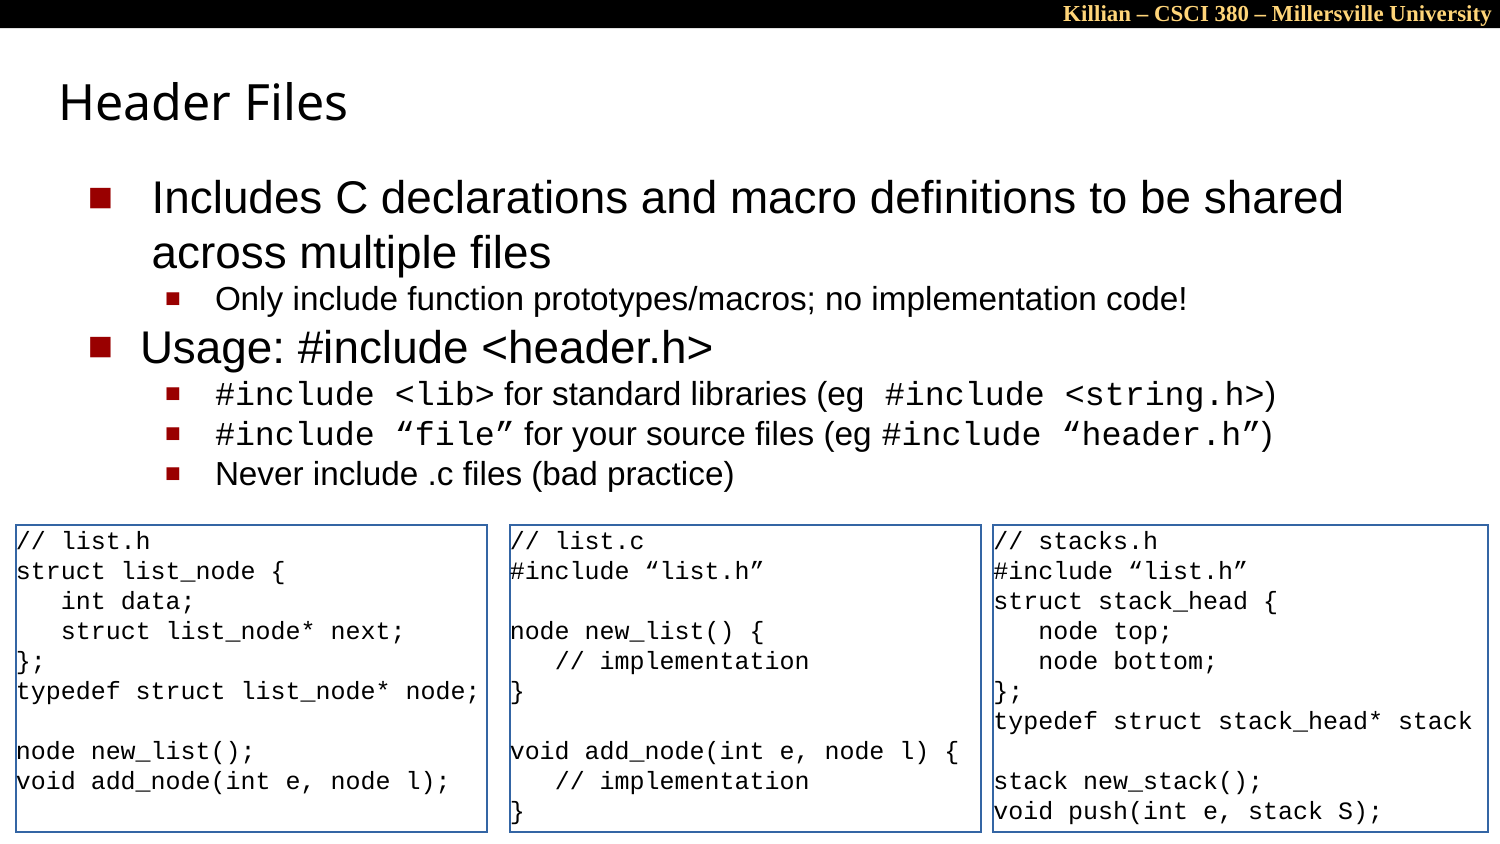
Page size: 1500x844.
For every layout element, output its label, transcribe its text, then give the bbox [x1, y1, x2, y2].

text_box // stacks.h #include “list.h” struct stack_head { node top; node bottom; }; typedef struct stack_head* stack stack new_stack(); void push(int e, stack S); [993, 524, 1488, 833]
text_box // list.c #include “list.h” node new_list() { // implementation } void add_node(int e, node l) { // implementation } [509, 524, 981, 833]
list Includes C declarations and macro definitions to be shared across multiple files Only include function prototypes/macros; no implementation code! Usage: #include <header.h> #include <lib> for standard libraries (eg #include <string.h>) #include “file” for your source files (eg #include “header.h”) Never include .c files (bad practice) [64, 167, 1361, 506]
text_box // list.h struct list_node { int data; struct list_node* next; }; typedef struct list_node* node; node new_list(); void add_node(int e, node l); [15, 524, 487, 833]
title Header Files [58, 53, 1305, 148]
